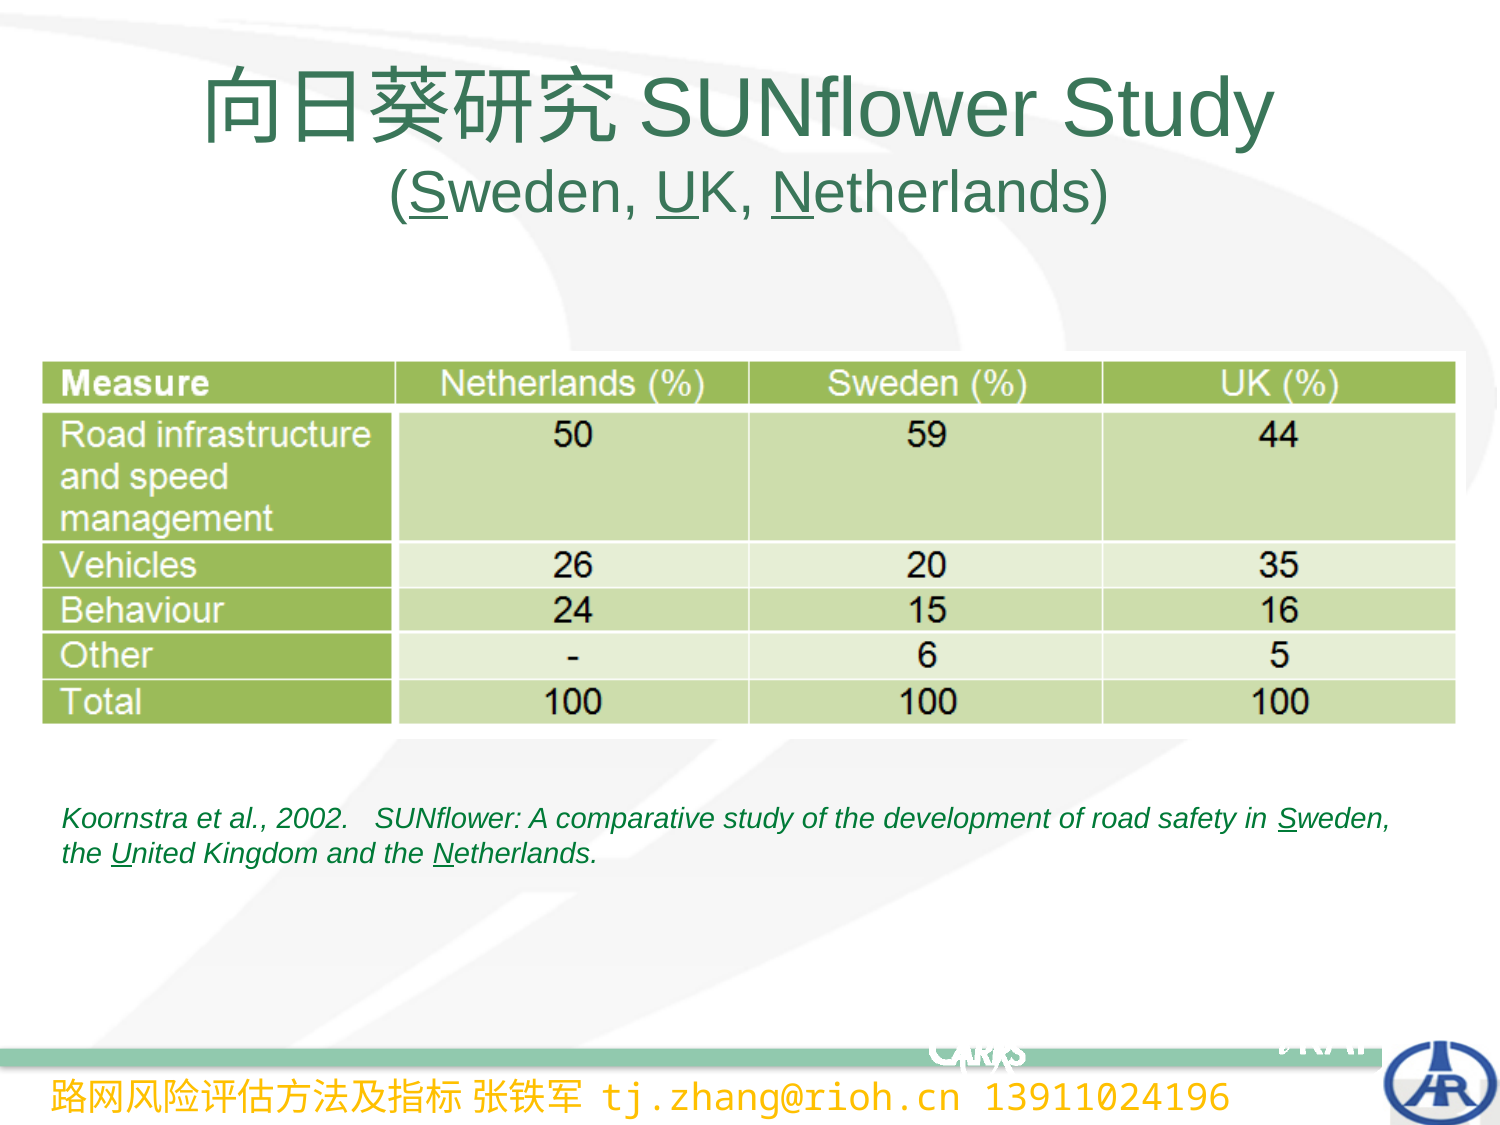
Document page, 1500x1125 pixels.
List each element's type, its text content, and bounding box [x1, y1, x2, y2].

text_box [34, 351, 1466, 739]
picture [0, 7, 1500, 1125]
text_box 向日葵研究SUNflower Study (Sweden, UK, Netherlands) [74, 45, 1425, 233]
text_box Koornstra et al., 2002. SUNflower: A comparative study of the development of road safety in Sweden, the United Kingdom and the Netherlands. [46, 792, 1454, 877]
